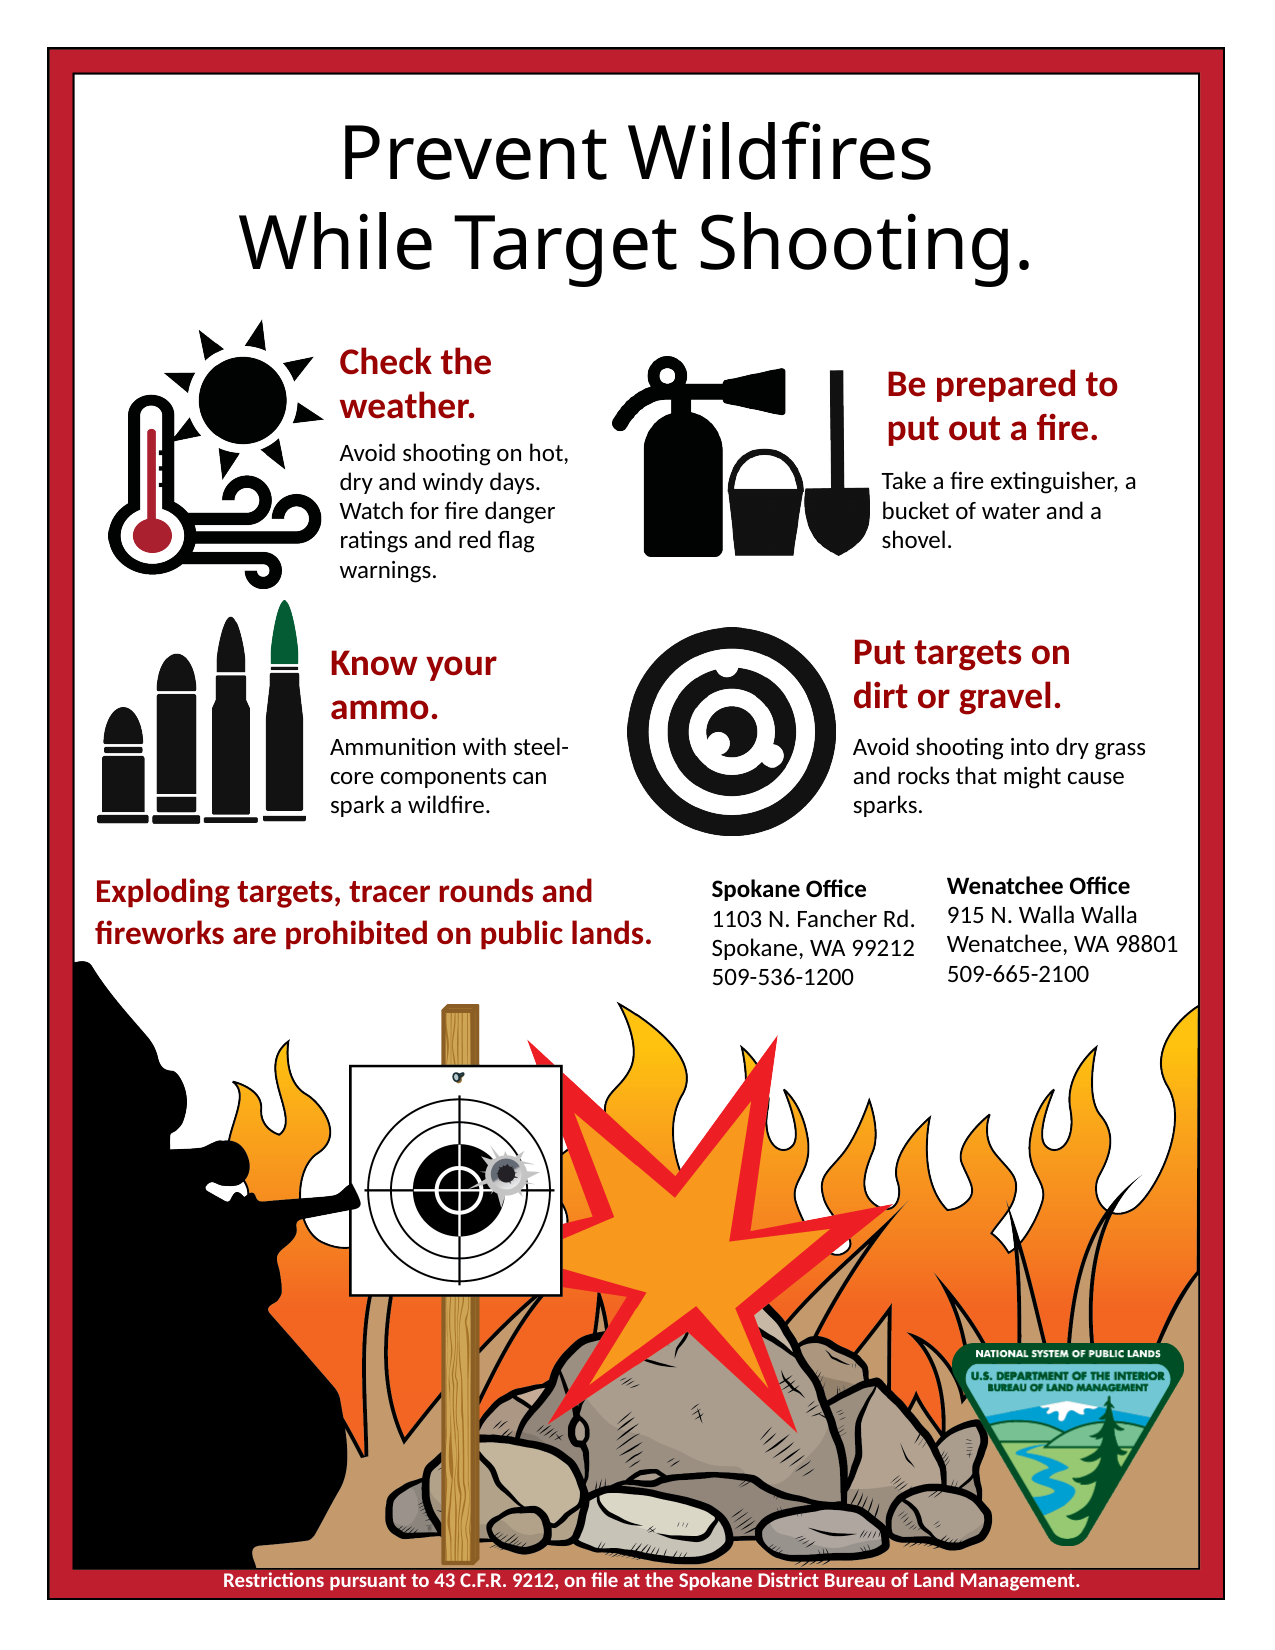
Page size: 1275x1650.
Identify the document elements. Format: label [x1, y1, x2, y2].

picture [47, 47, 1226, 1601]
